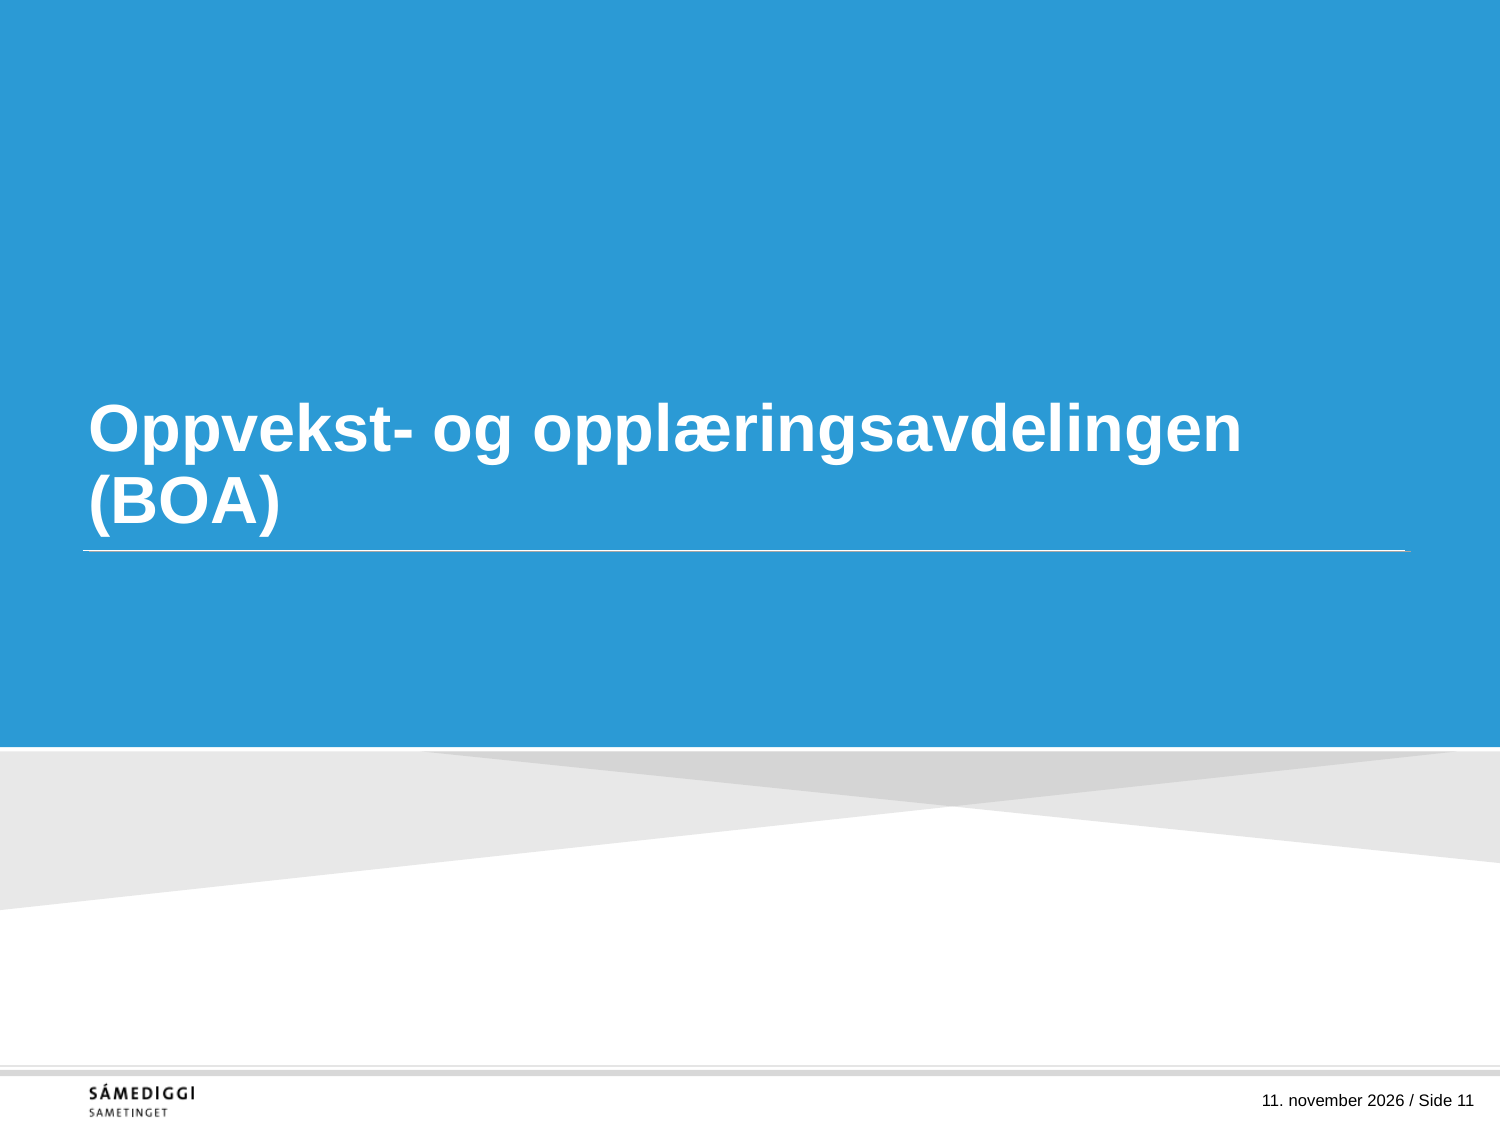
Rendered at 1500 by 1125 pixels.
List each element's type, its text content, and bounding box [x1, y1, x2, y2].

title Oppvekst- og opplæringsavdelingen (BOA) [88, 314, 1397, 539]
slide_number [898, 1082, 1495, 1125]
